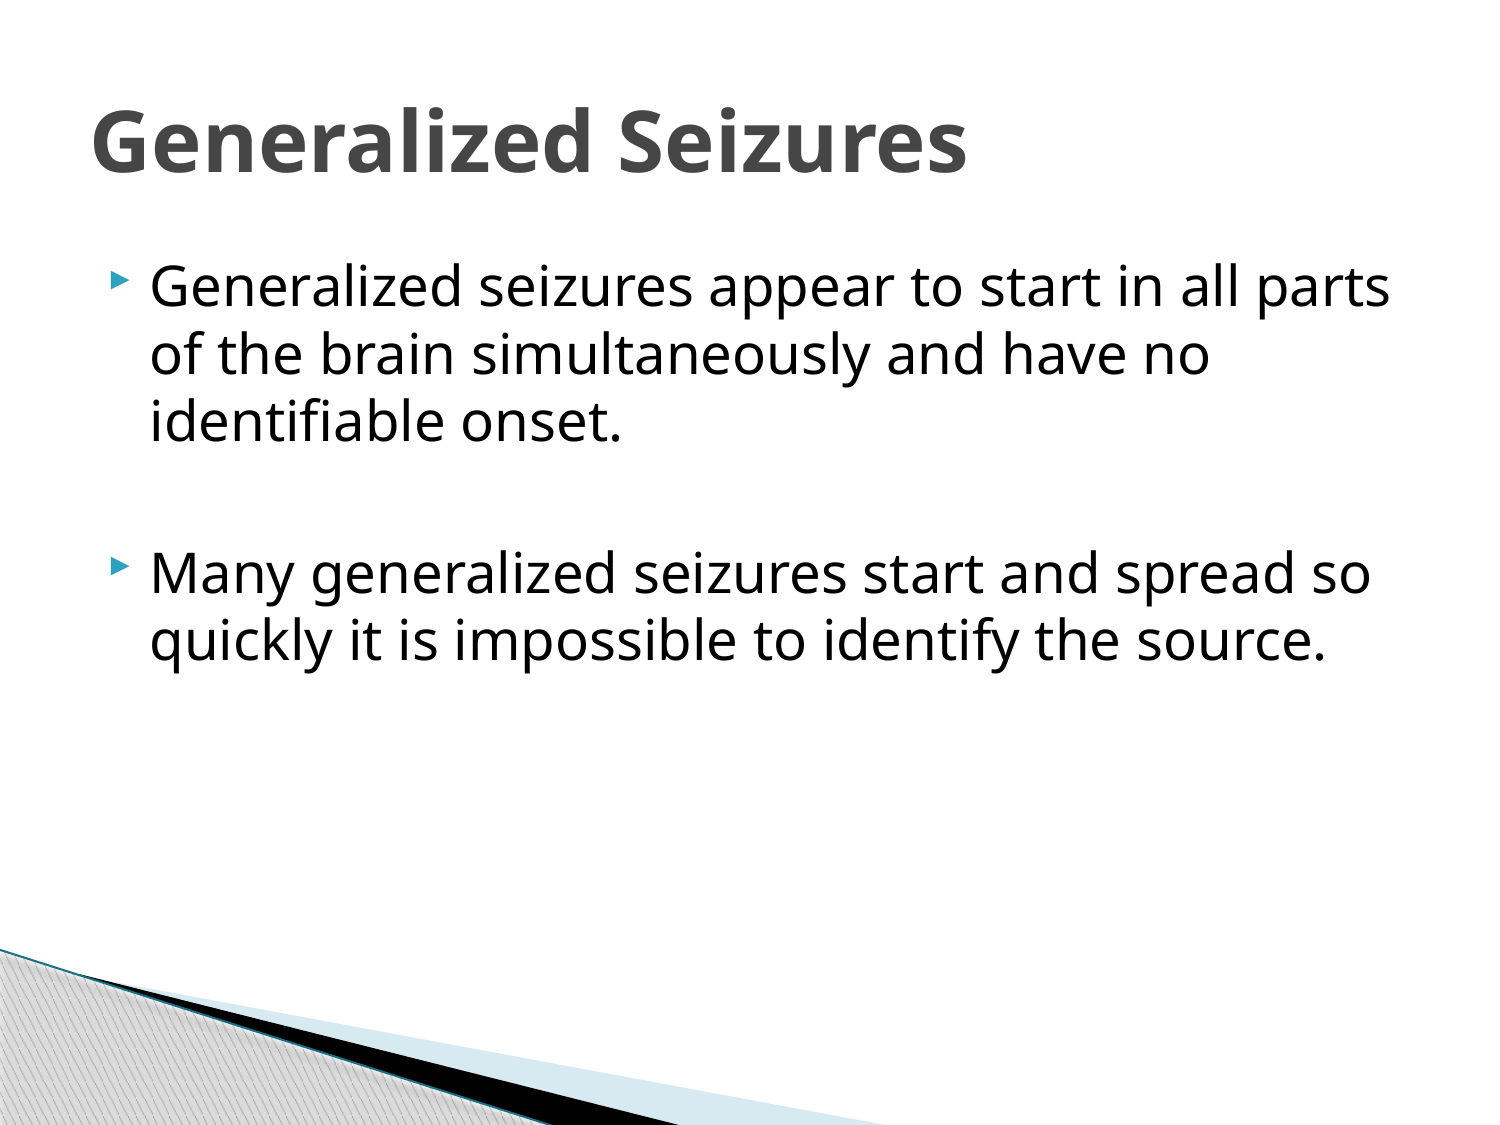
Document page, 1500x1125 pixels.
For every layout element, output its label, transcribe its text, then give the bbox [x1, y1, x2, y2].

title Generalized Seizures [75, 45, 1425, 233]
list Generalized seizures appear to start in all parts of the brain simultaneously and have no identifiable onset. Many generalized seizures start and spread so quickly it is impossible to identify the source. [75, 243, 1425, 986]
